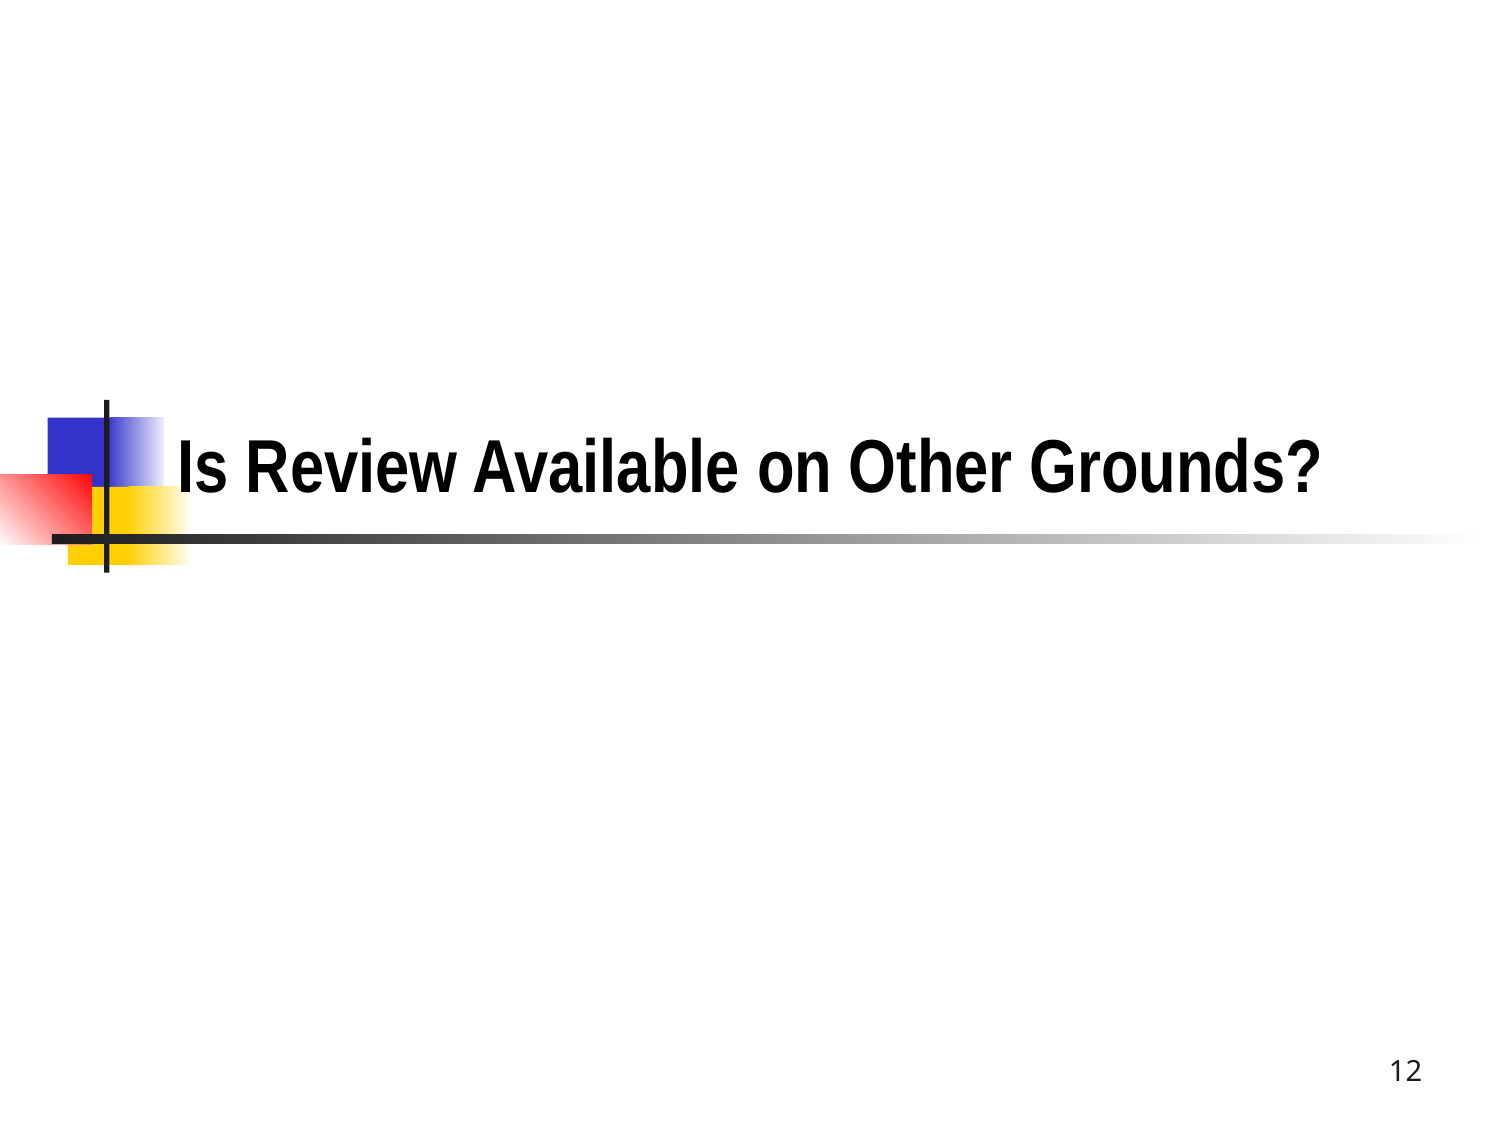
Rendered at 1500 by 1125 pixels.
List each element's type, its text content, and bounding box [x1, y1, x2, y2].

title Is Review Available on Other Grounds? [162, 275, 1438, 515]
slide_number 12 [1125, 1025, 1438, 1100]
